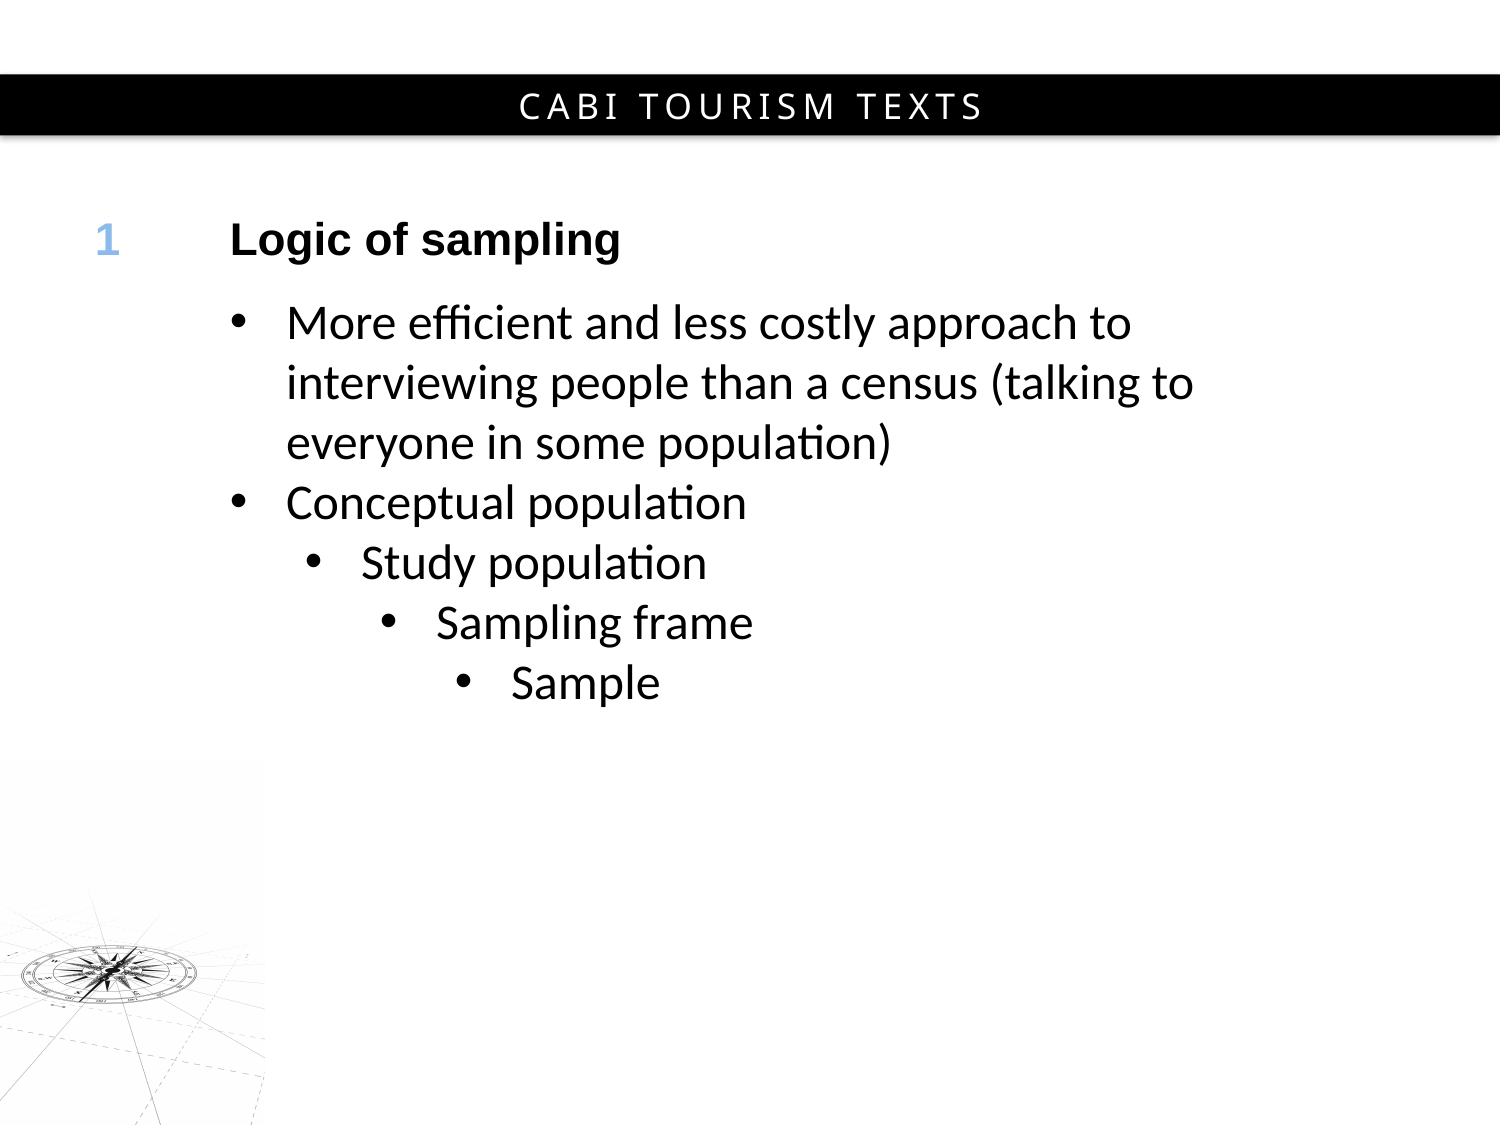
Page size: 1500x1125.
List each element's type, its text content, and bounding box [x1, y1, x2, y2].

text_box Logic of sampling [215, 202, 1396, 272]
picture [0, 758, 266, 1125]
text_box 1 [0, 202, 215, 272]
text_box CABI TOURISM TEXTS [0, 74, 1500, 136]
text_box More efficient and less costly approach to interviewing people than a census (talking to everyone in some population) Conceptual population Study population Sampling frame Sample [215, 282, 1396, 898]
